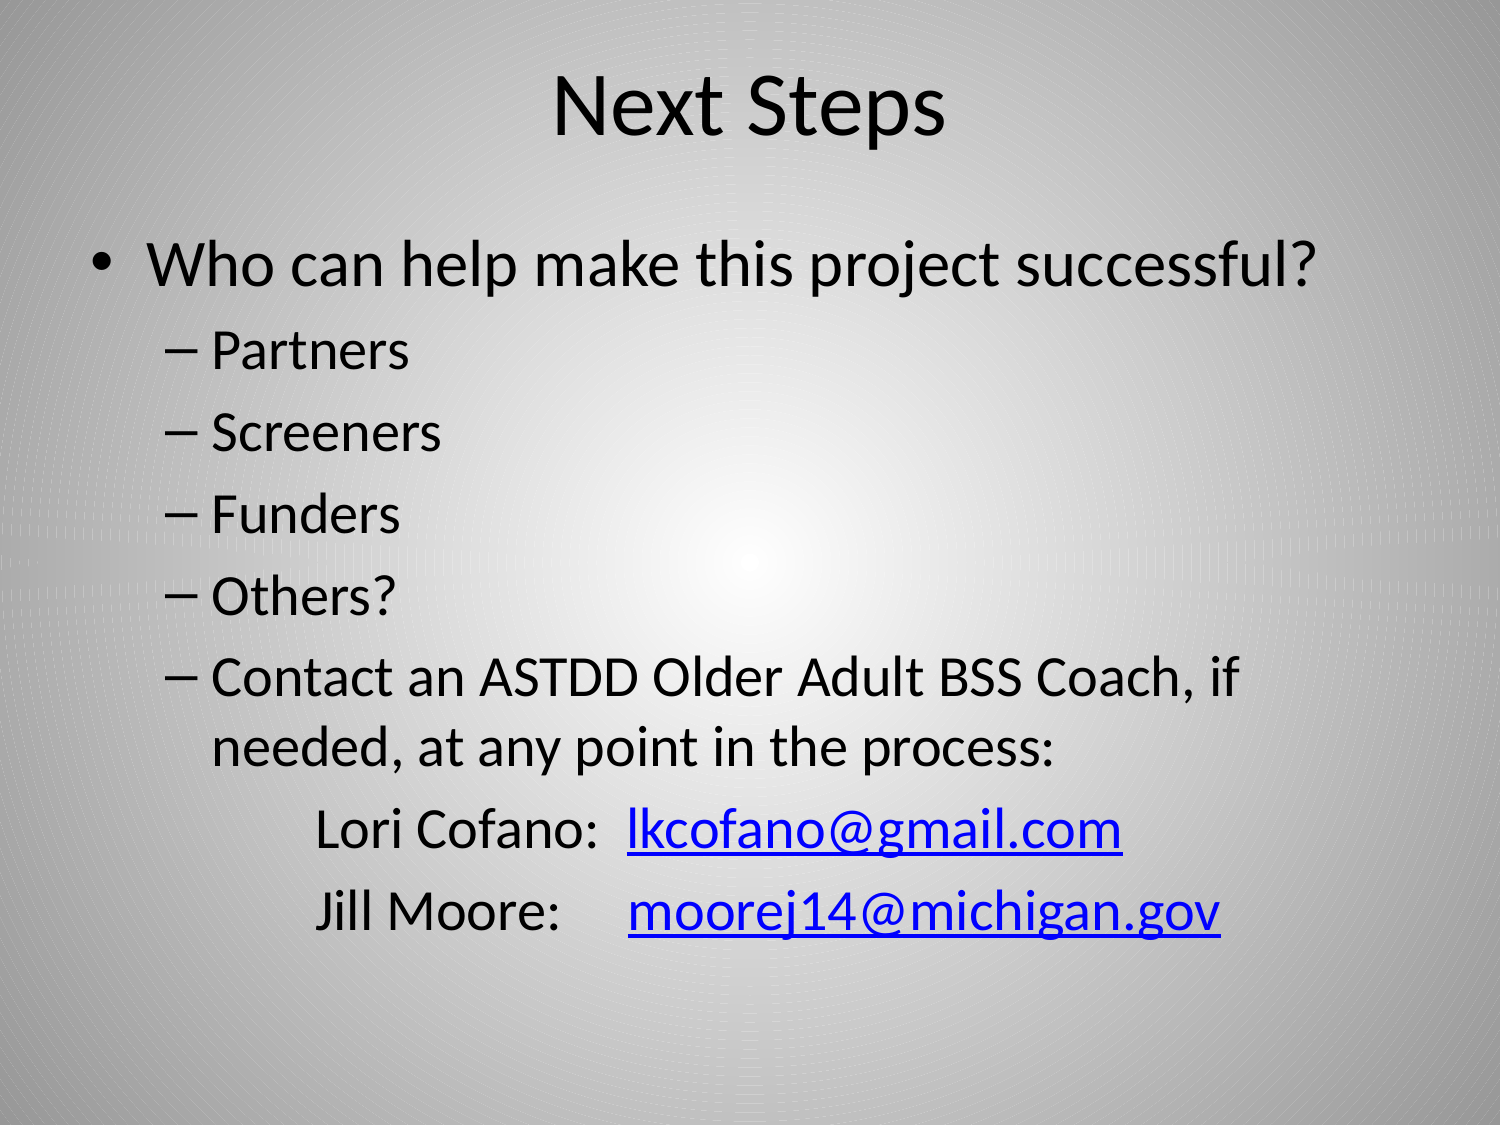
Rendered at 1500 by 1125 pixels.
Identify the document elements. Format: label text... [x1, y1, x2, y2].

title Next Steps [75, 5, 1425, 193]
list Who can help make this project successful? Partners Screeners Funders Others? Contact an ASTDD Older Adult BSS Coach, if needed, at any point in the process: Lori Cofano: lkcofano@gmail.com Jill Moore: moorej14@michigan.gov [75, 212, 1425, 1000]
